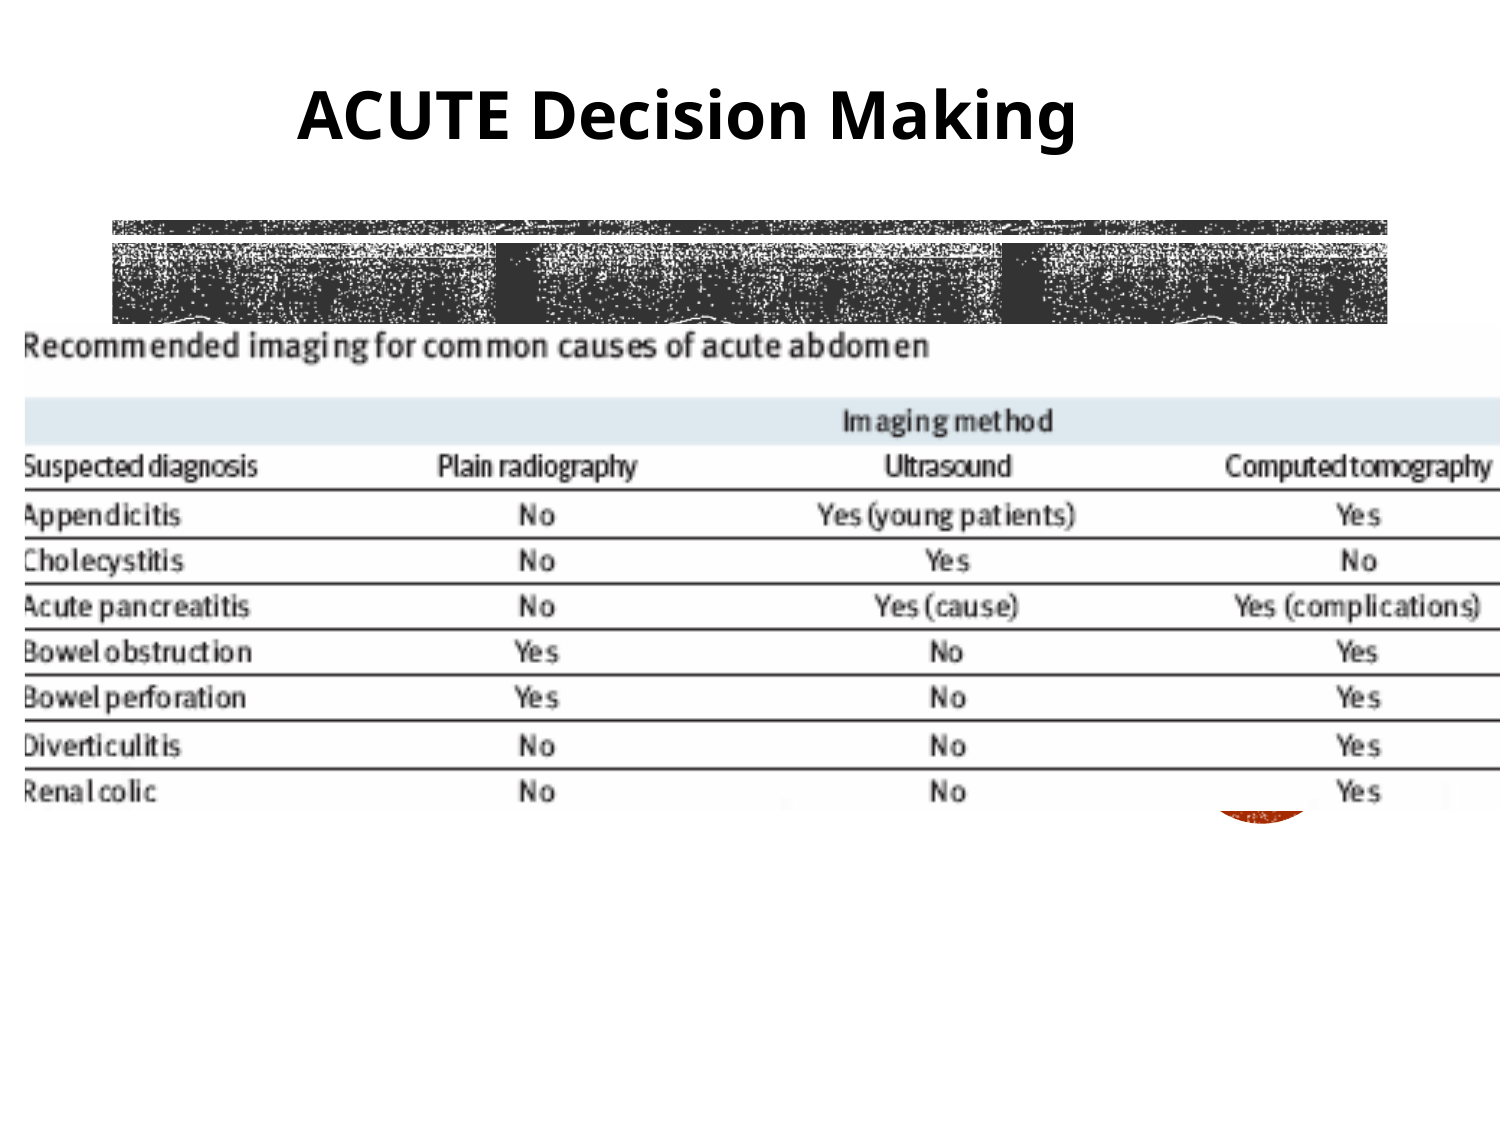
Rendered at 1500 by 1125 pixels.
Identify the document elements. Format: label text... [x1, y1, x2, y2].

picture [25, 326, 1500, 810]
text_box ACUTE Decision Making [283, 65, 1112, 161]
